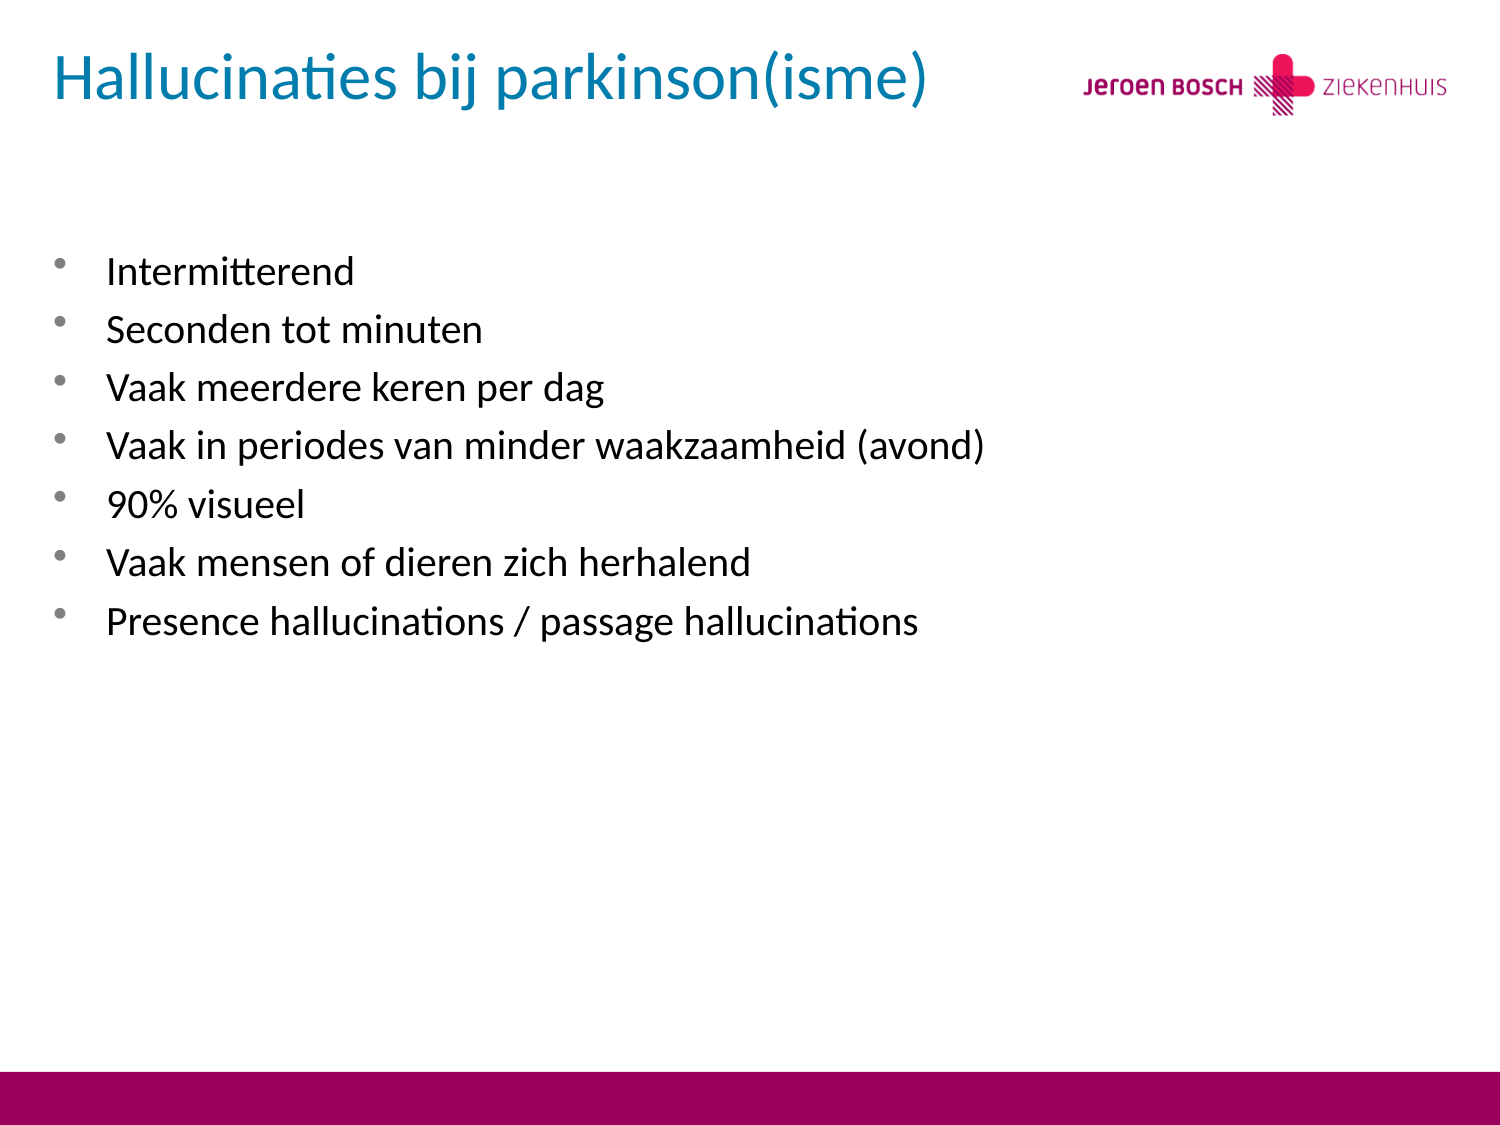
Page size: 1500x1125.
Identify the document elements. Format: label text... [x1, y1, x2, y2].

list Intermitterend Seconden tot minuten Vaak meerdere keren per dag Vaak in periodes van minder waakzaamheid (avond) 90% visueel Vaak mensen of dieren zich herhalend Presence hallucinations / passage hallucinations [52, 242, 1448, 1020]
title Hallucinaties bij parkinson(isme) [52, 32, 1051, 193]
picture [1083, 52, 1447, 117]
